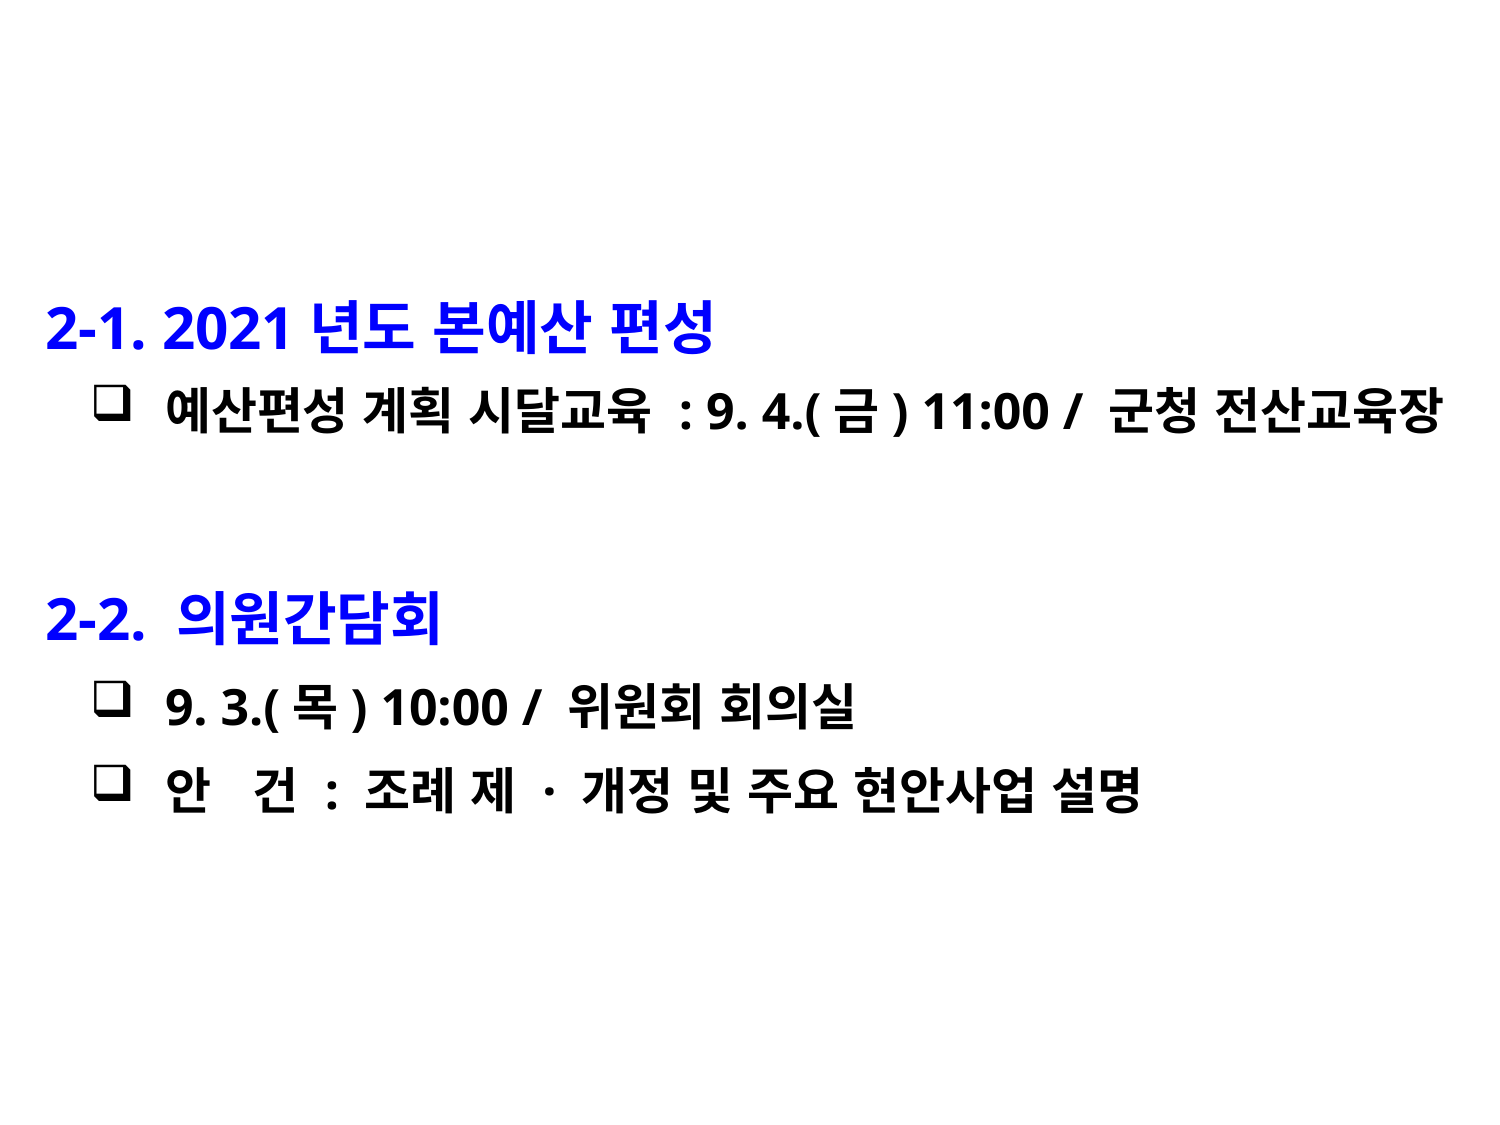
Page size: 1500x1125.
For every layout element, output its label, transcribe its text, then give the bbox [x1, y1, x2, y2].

text_box 2-1. 2021년도 본예산 편성 예산편성 계획 시달교육 : 9. 4.(금) 11:00 / 군청 전산교육장 [0, 255, 1500, 433]
text_box 2-2. 의원간담회 9. 3.(목) 10:00 / 위원회 회의실 안 건 : 조례 제 · 개정 및 주요 현안사업 설명 [0, 538, 1500, 870]
